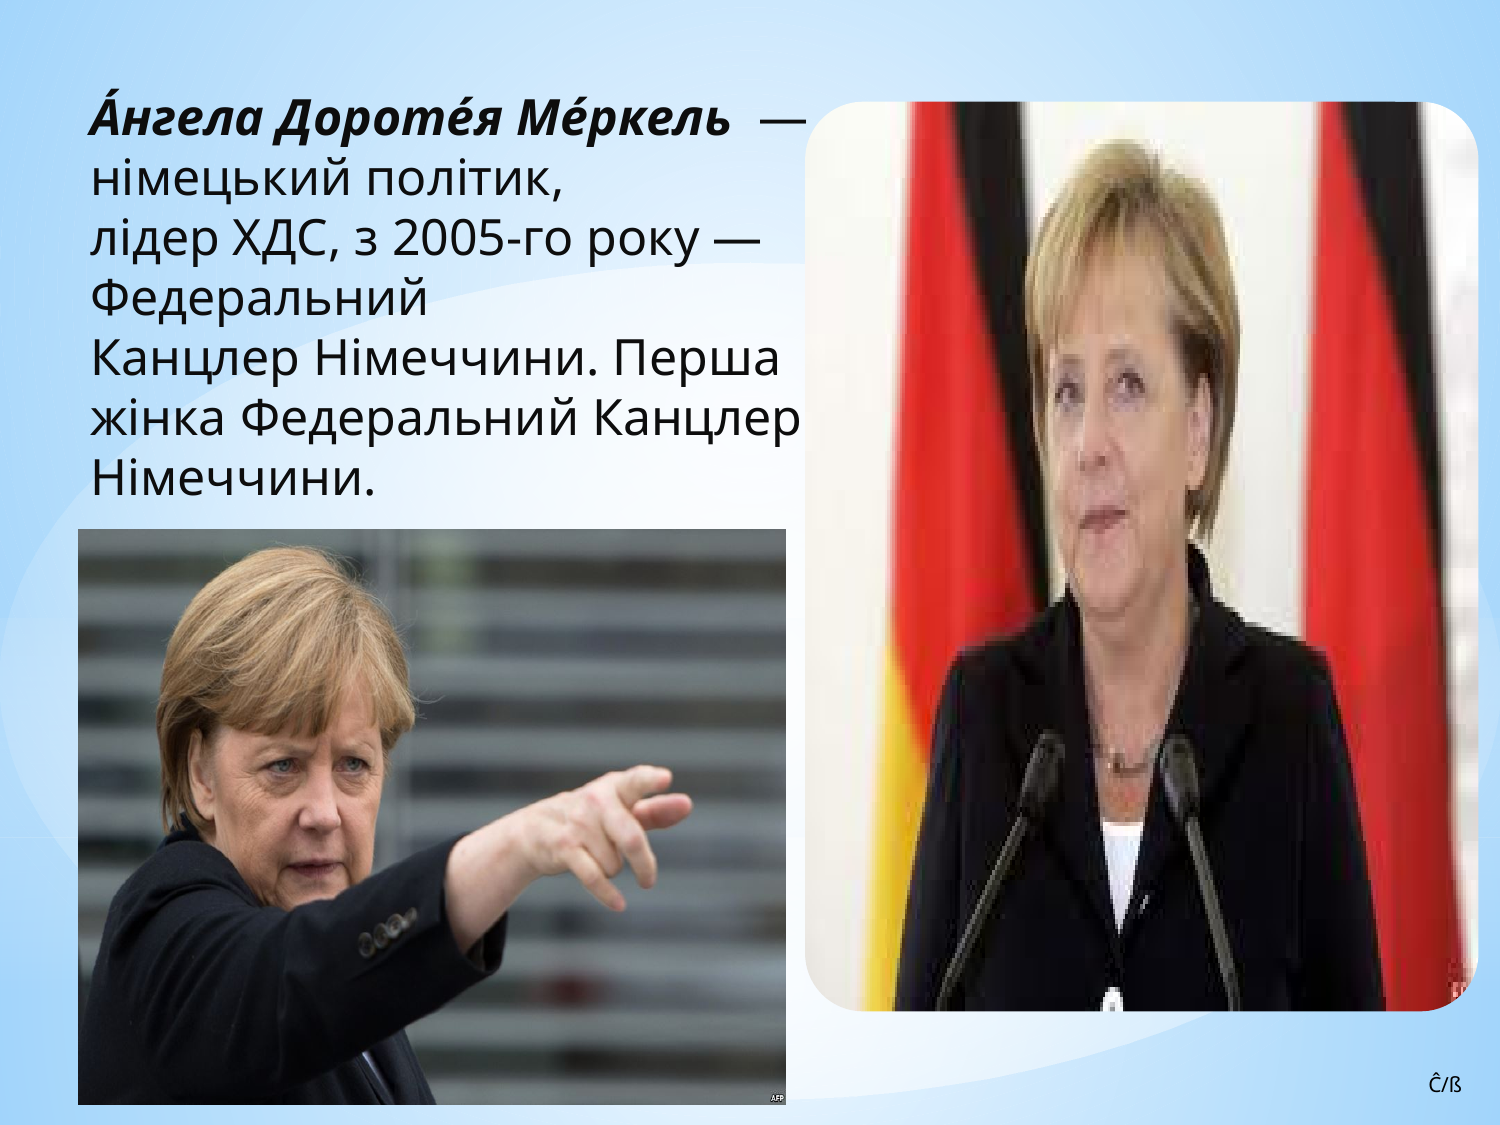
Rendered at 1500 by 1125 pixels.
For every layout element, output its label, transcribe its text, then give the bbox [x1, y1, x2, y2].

text_box А́нгела Дороте́я Ме́ркель — німецький політик, лідер ХДС, з 2005-го року — Федеральний Канцлер Німеччини. Перша жінка Федеральний Канцлер Німеччини. [75, 78, 826, 513]
picture [804, 101, 1479, 1012]
text_box Ĉ/ß [1413, 1064, 1477, 1105]
picture [77, 529, 786, 1106]
